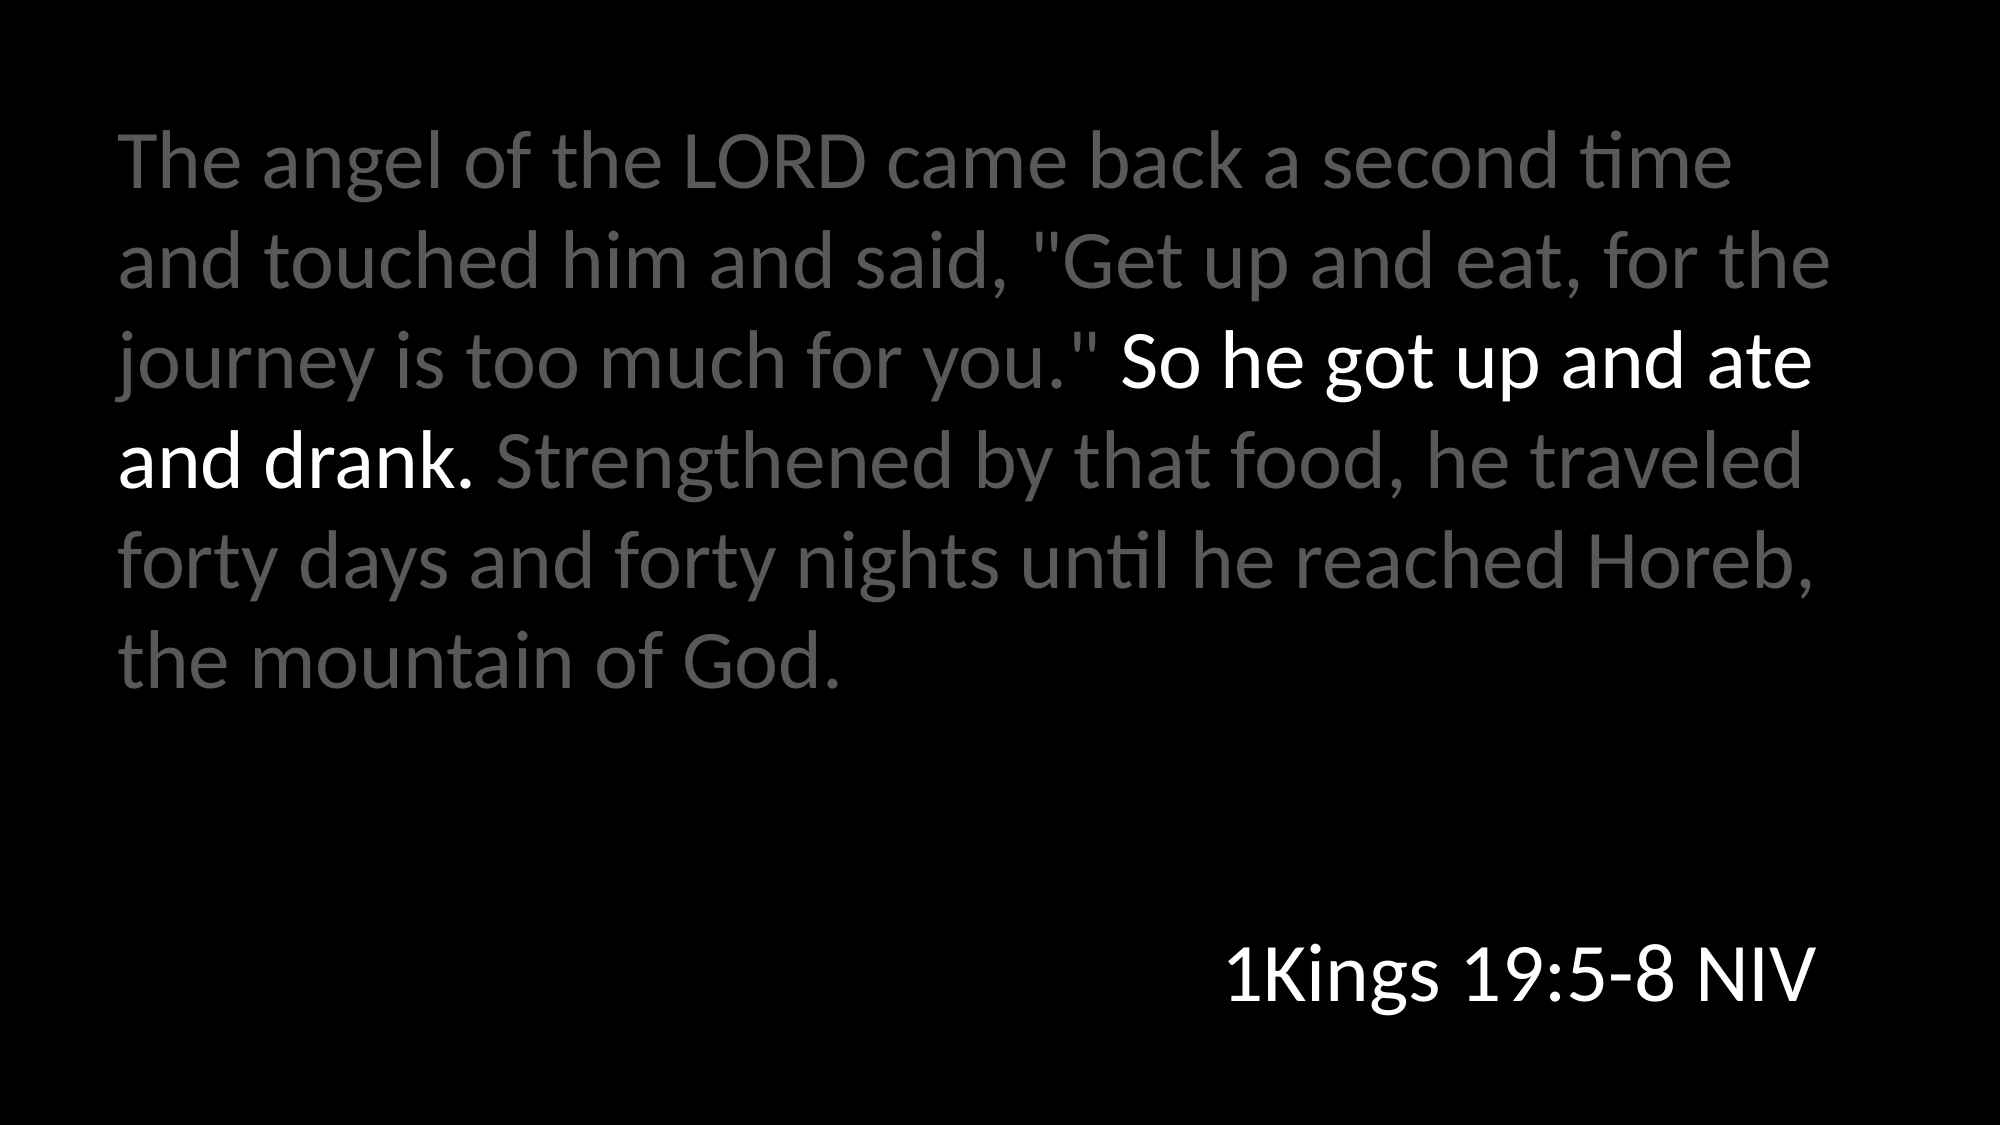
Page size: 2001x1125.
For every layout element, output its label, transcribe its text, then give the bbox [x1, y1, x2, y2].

text_box 1Kings 19:5-8 NIV [1206, 911, 1885, 1026]
text_box The angel of the LORD came back a second time and touched him and said, "Get up and eat, for the journey is too much for you." So he got up and ate and drank. Strengthened by that food, he traveled forty days and forty nights until he reached Horeb, the mountain of God. [102, 97, 1885, 713]
